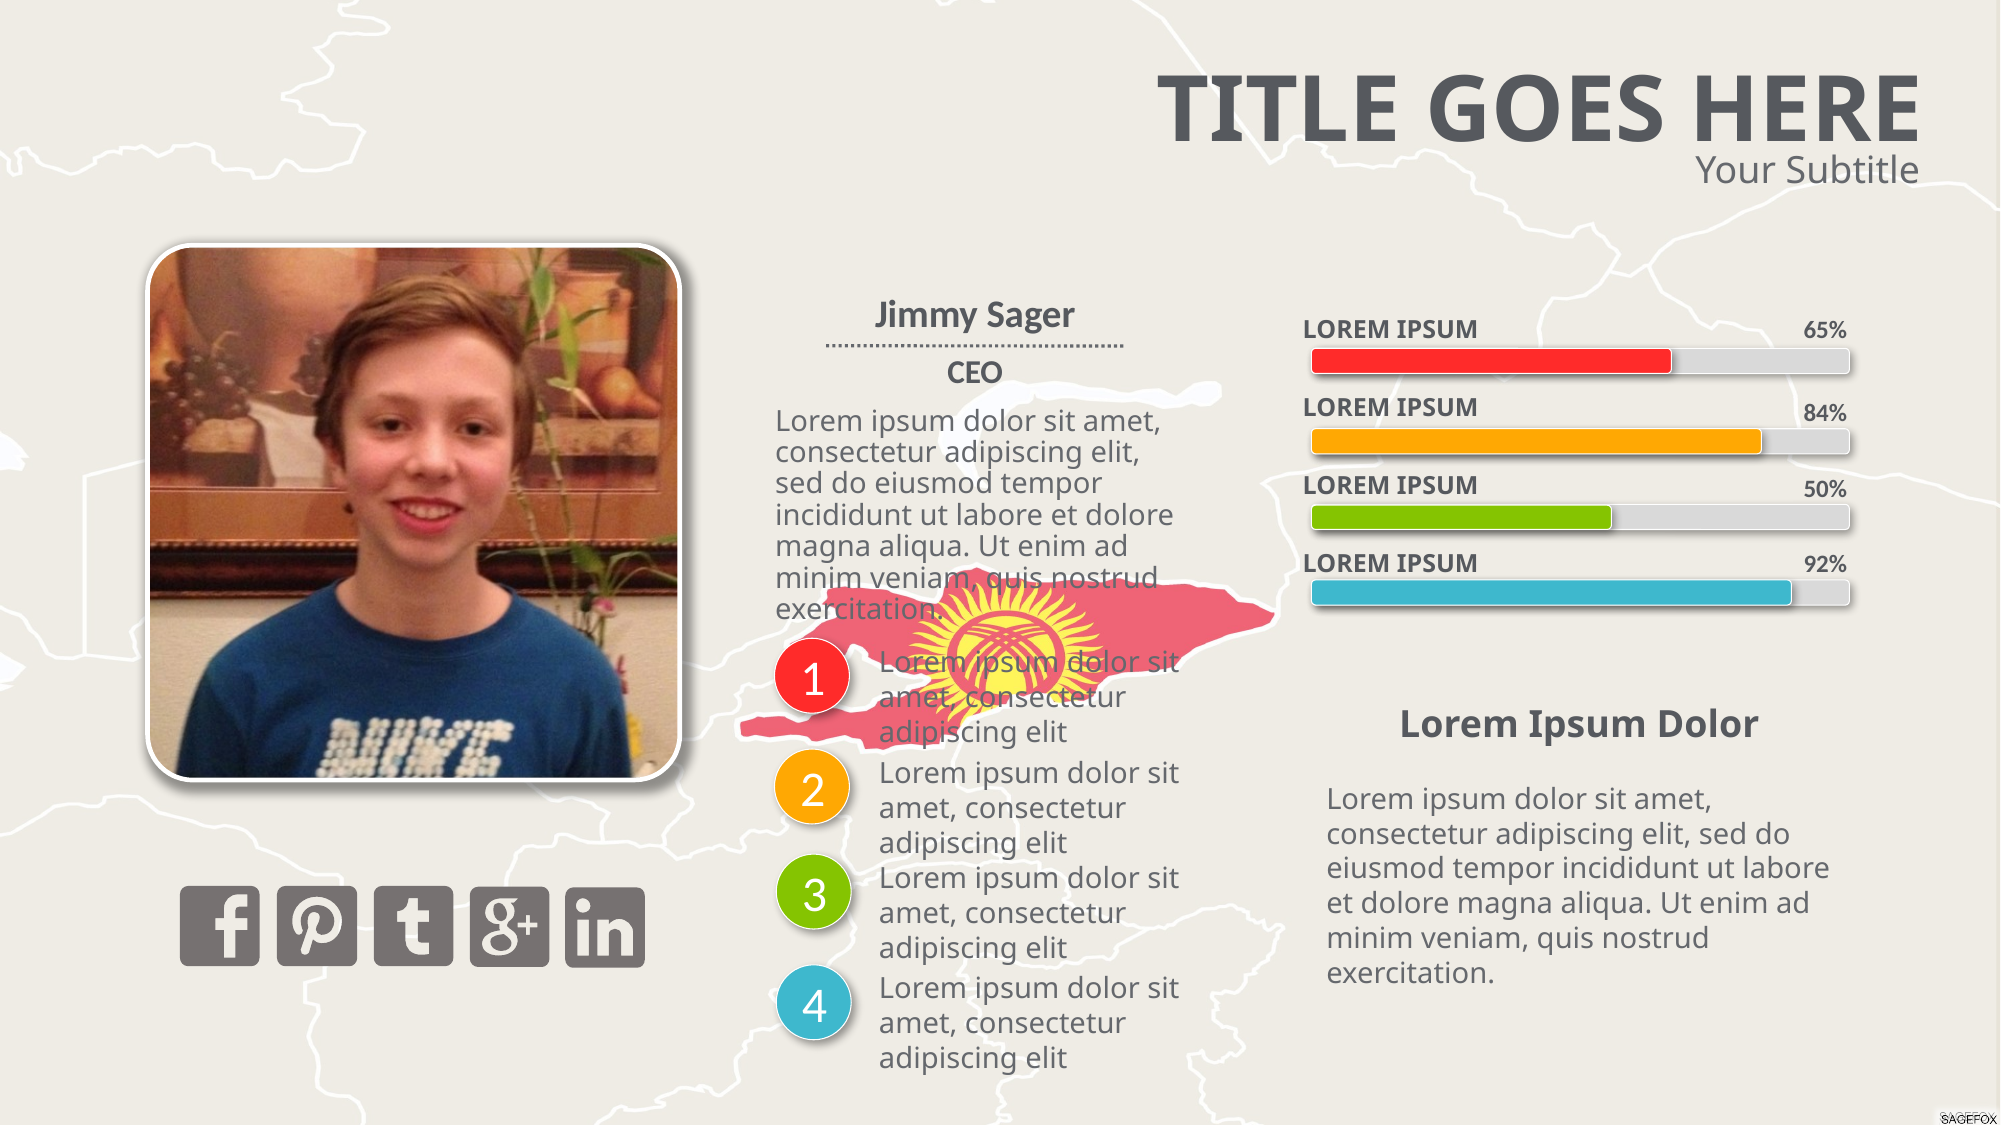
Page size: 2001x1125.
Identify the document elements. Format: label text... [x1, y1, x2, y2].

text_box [1035, 42, 1939, 199]
text_box Lorem ipsum dolor sit amet, consectetur adipiscing elit [868, 748, 1244, 854]
picture [1938, 1114, 1999, 1125]
text_box 2 [773, 747, 851, 826]
text_box Lorem ipsum dolor sit amet, consectetur adipiscing elit, sed do eiusmod tempor incididunt ut labore et dolore magna aliqua. Ut enim ad minim veniam, quis nostrud exercitation. [775, 405, 1181, 631]
text_box CEO [800, 351, 1151, 394]
text_box Lorem ipsum dolor sit amet, consectetur adipiscing elit [868, 638, 1244, 748]
text_box Jimmy Sager [800, 294, 1151, 337]
text_box 3 [775, 853, 853, 931]
text_box 1 [773, 637, 851, 715]
text_box Lorem ipsum dolor sit amet, consectetur adipiscing elit [868, 964, 1244, 1080]
picture [147, 245, 680, 780]
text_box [1311, 312, 1850, 374]
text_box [1311, 469, 1850, 530]
text_box Lorem ipsum dolor sit amet, consectetur adipiscing elit [868, 854, 1244, 964]
text_box Lorem Ipsum Dolor Lorem ipsum dolor sit amet, consectetur adipiscing elit, sed do eiusmod tempor incididunt ut labore et dolore magna aliqua. Ut enim ad minim veniam, quis nostrud exercitation. [1311, 692, 1848, 998]
text_box 4 [775, 963, 853, 1041]
picture [1997, 0, 2001, 1105]
text_box [0, 0, 1997, 1125]
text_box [179, 885, 645, 968]
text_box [1311, 547, 1850, 606]
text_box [1311, 391, 1850, 454]
